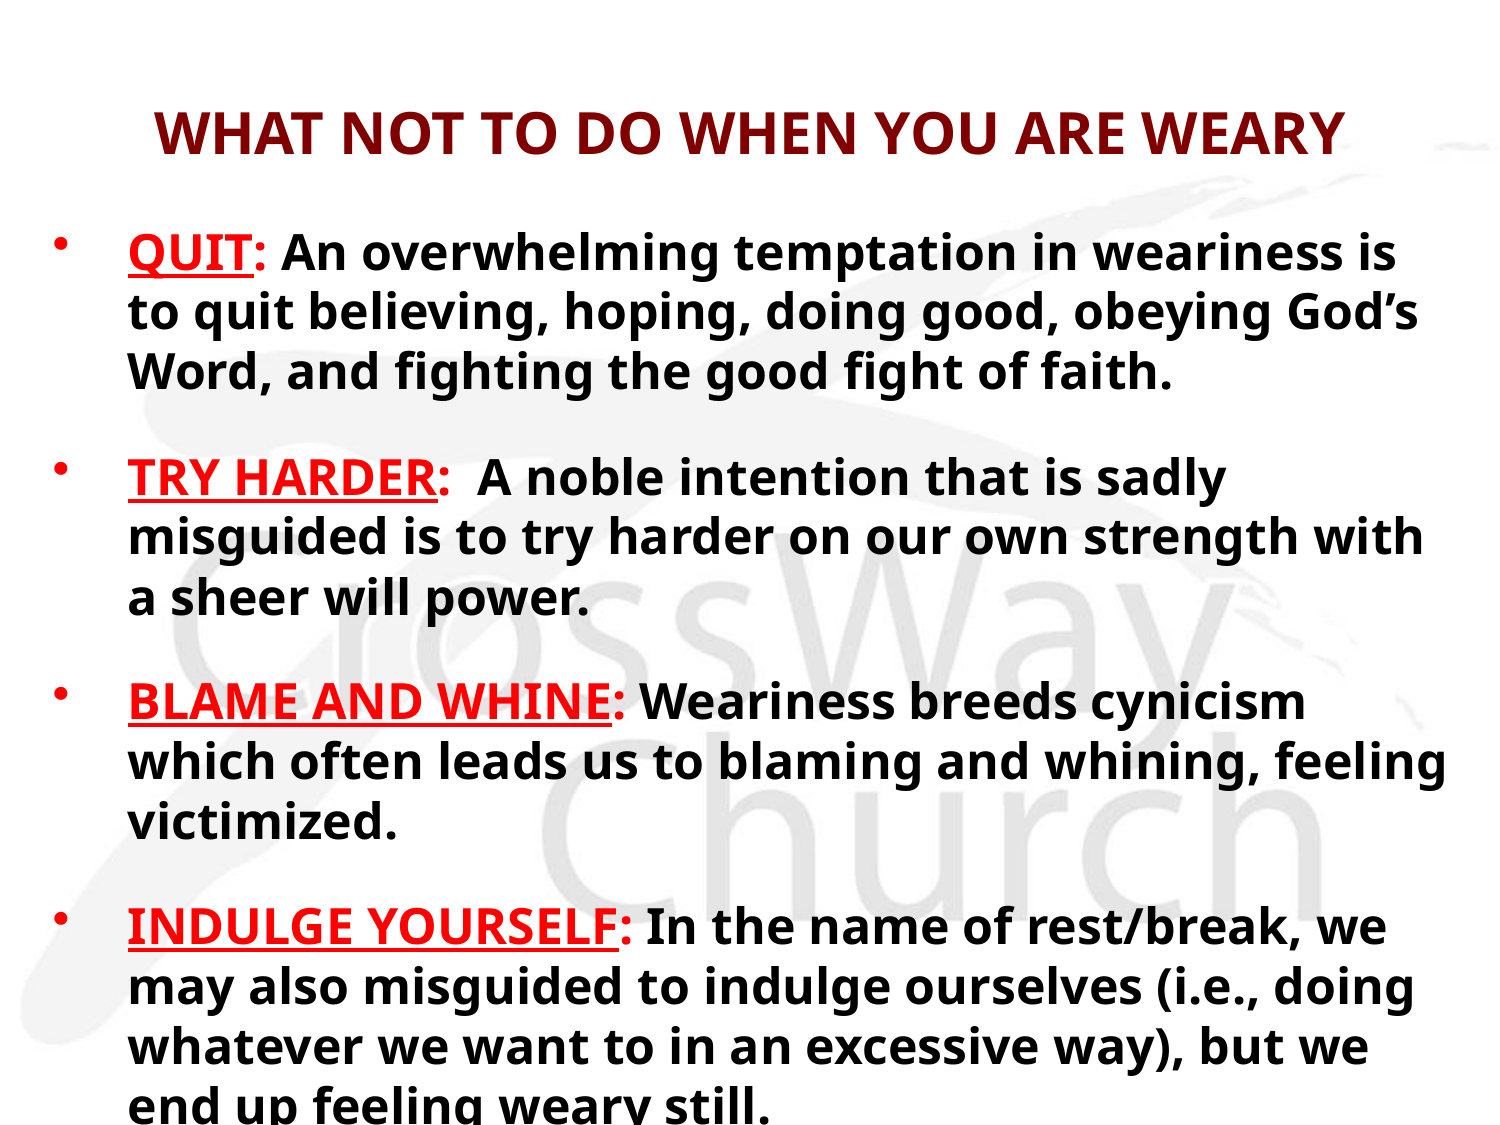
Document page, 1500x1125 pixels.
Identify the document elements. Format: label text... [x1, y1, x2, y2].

picture [0, 0, 1500, 1125]
title WHAT NOT TO DO WHEN YOU ARE WEARY [37, 62, 1463, 200]
list QUIT: An overwhelming temptation in weariness is to quit believing, hoping, doing good, obeying God’s Word, and fighting the good fight of faith. TRY HARDER: A noble intention that is sadly misguided is to try harder on our own strength with a sheer will power. BLAME AND WHINE: Weariness breeds cynicism which often leads us to blaming and whining, feeling victimized. INDULGE YOURSELF: In the name of rest/break, we may also misguided to indulge ourselves (i.e., doing whatever we want to in an excessive way), but we end up feeling weary still. [37, 212, 1468, 1100]
